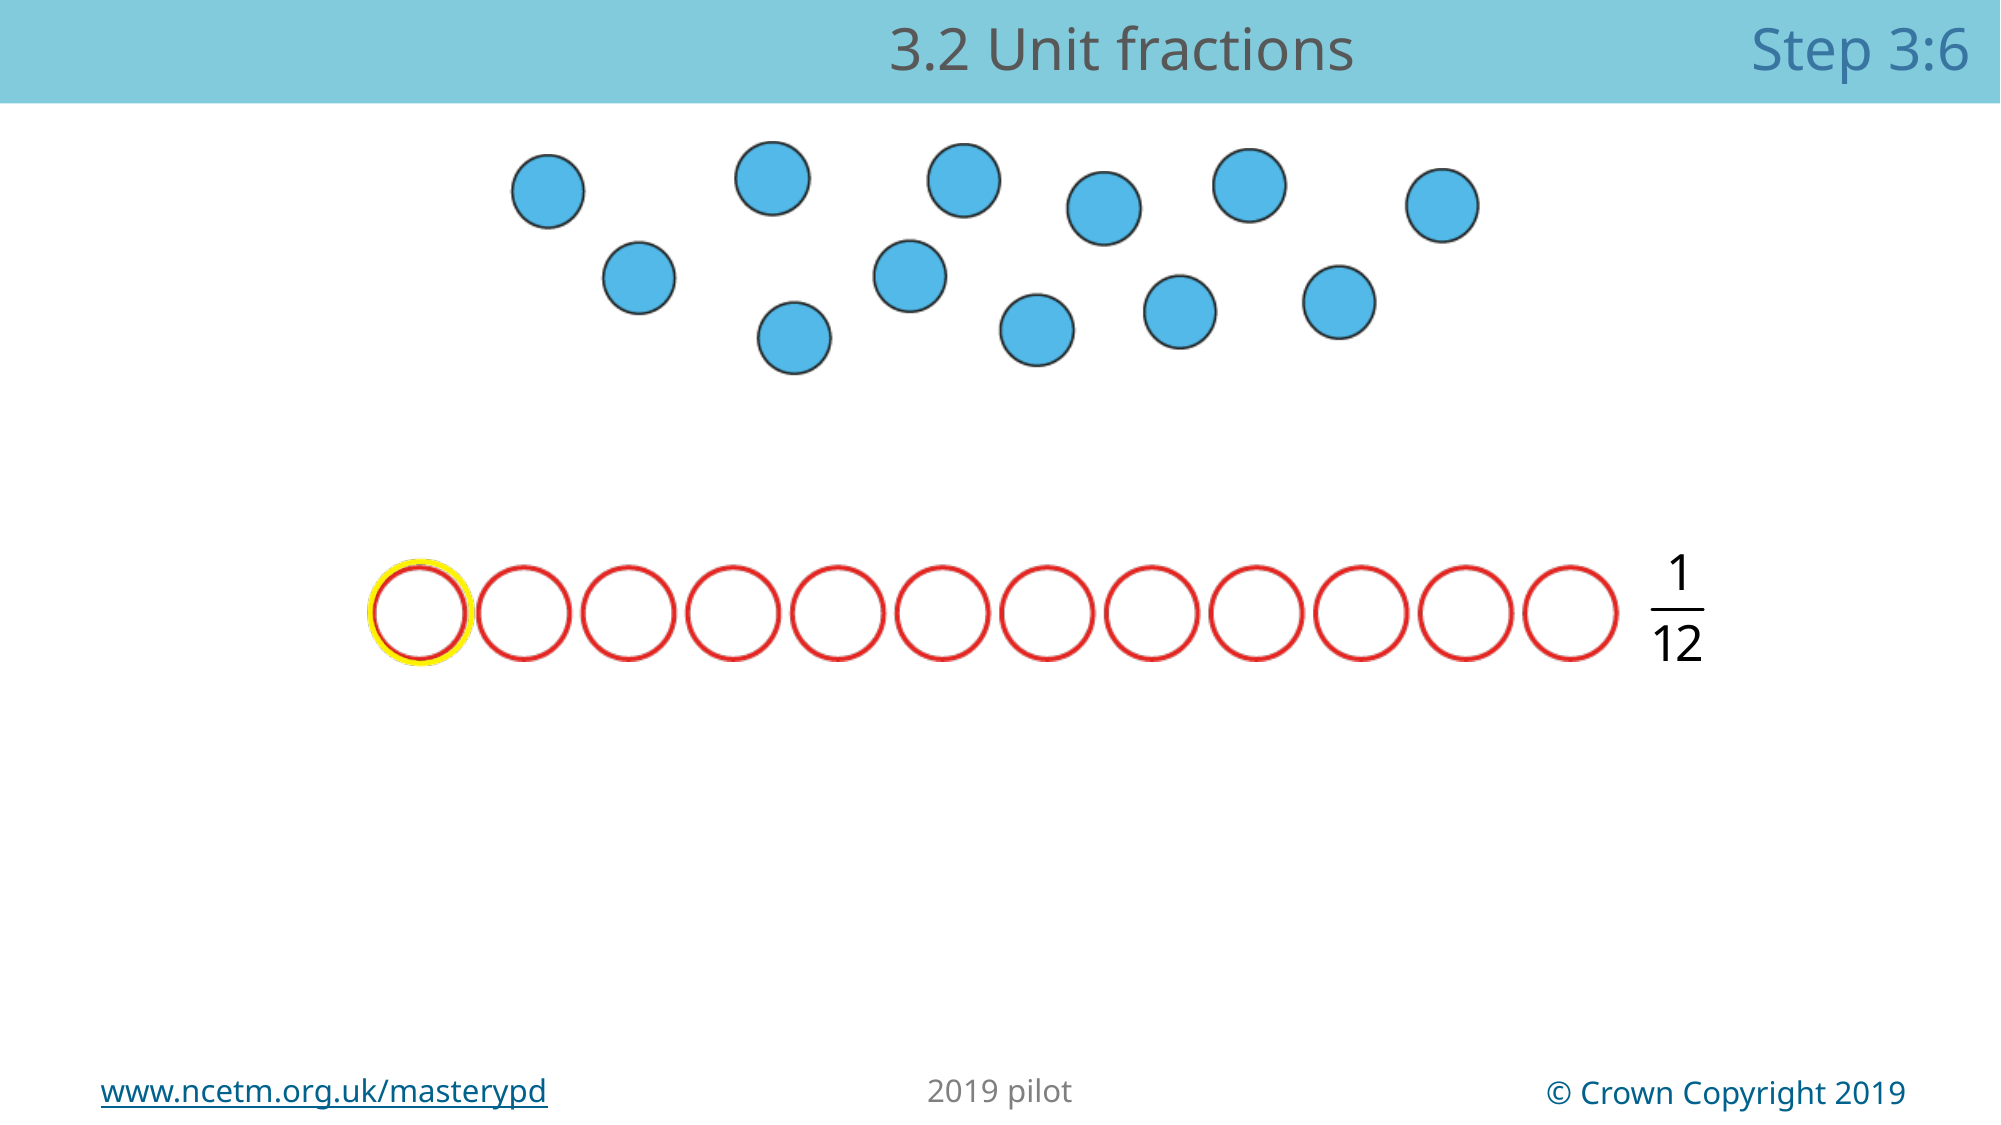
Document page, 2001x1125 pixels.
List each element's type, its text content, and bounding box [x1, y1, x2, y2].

picture [507, 146, 591, 233]
picture [863, 236, 957, 318]
picture [917, 136, 1011, 227]
picture [360, 514, 1709, 696]
list 3.2 Unit fractions Step 3:6 [0, 0, 2000, 104]
picture [1059, 163, 1150, 255]
picture [1203, 140, 1296, 232]
picture [598, 233, 682, 320]
picture [733, 134, 818, 225]
picture [1296, 263, 1388, 345]
picture [1134, 271, 1226, 353]
picture [992, 290, 1083, 372]
picture [746, 293, 839, 380]
picture [1399, 161, 1491, 252]
